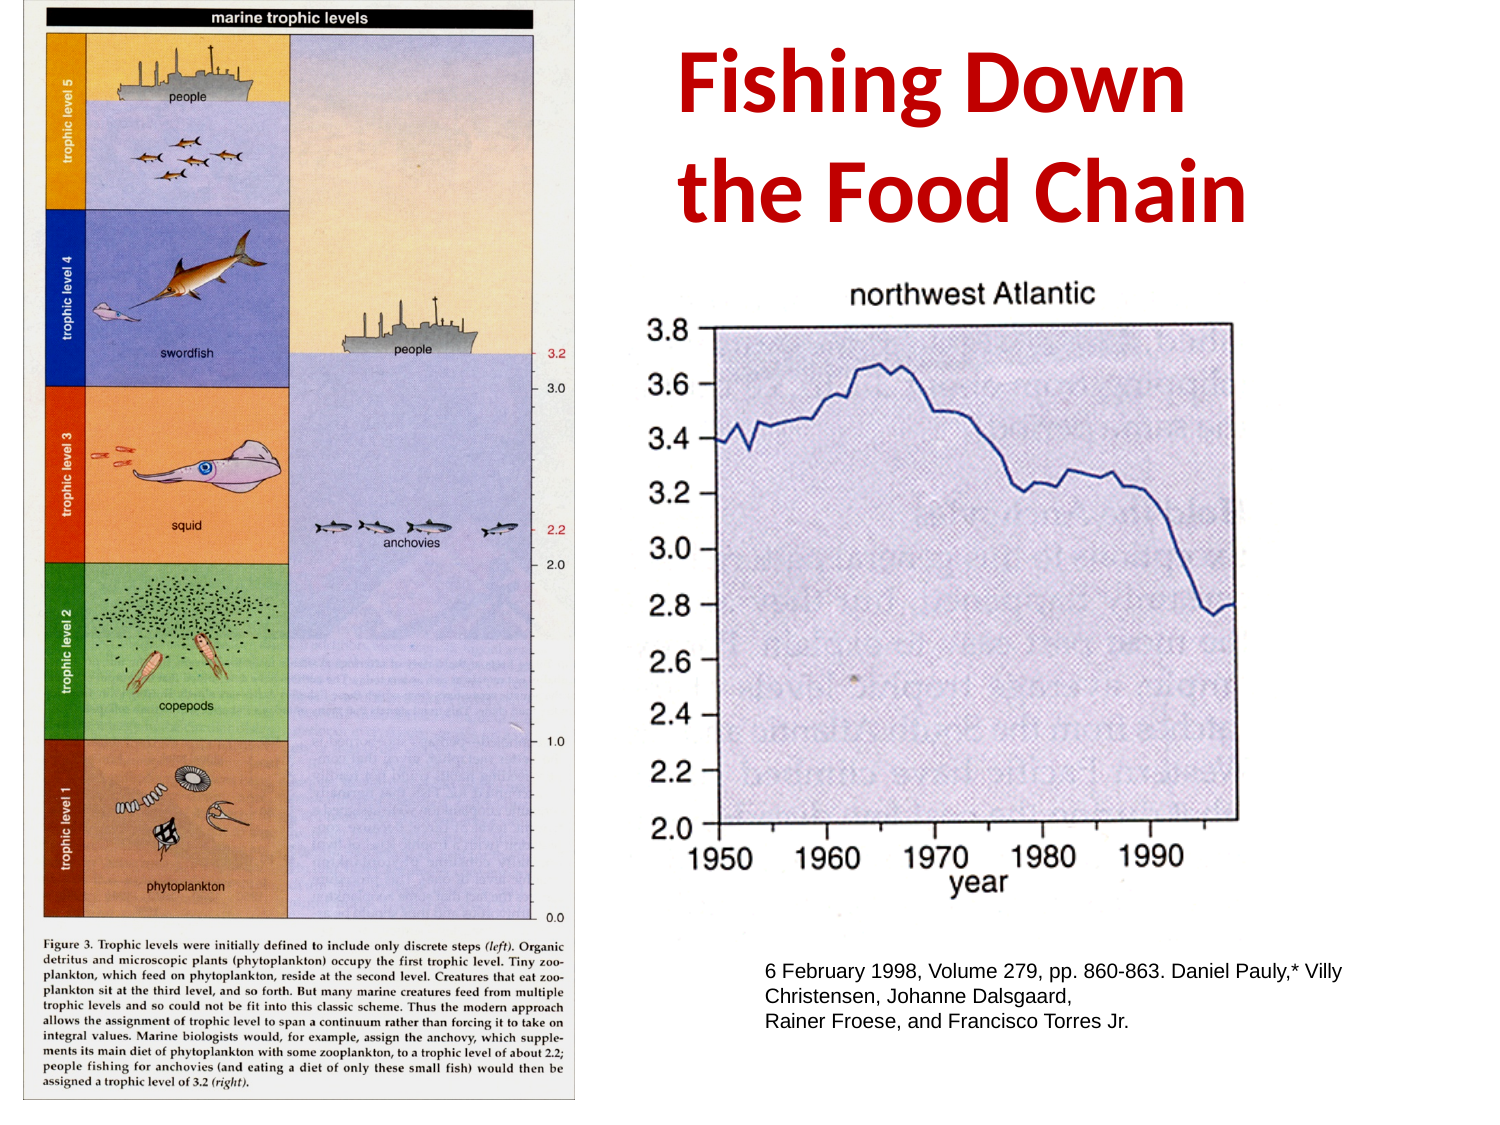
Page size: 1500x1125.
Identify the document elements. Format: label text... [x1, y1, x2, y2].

picture [612, 237, 1282, 942]
picture [22, 0, 576, 1101]
title Fishing Down the Food Chain [662, 37, 1325, 225]
text_box 6 February 1998, Volume 279, pp. 860-863. Daniel Pauly,* Villy Christensen, Johanne Dalsgaard, Rainer Froese, and Francisco Torres Jr. [750, 950, 1388, 1040]
